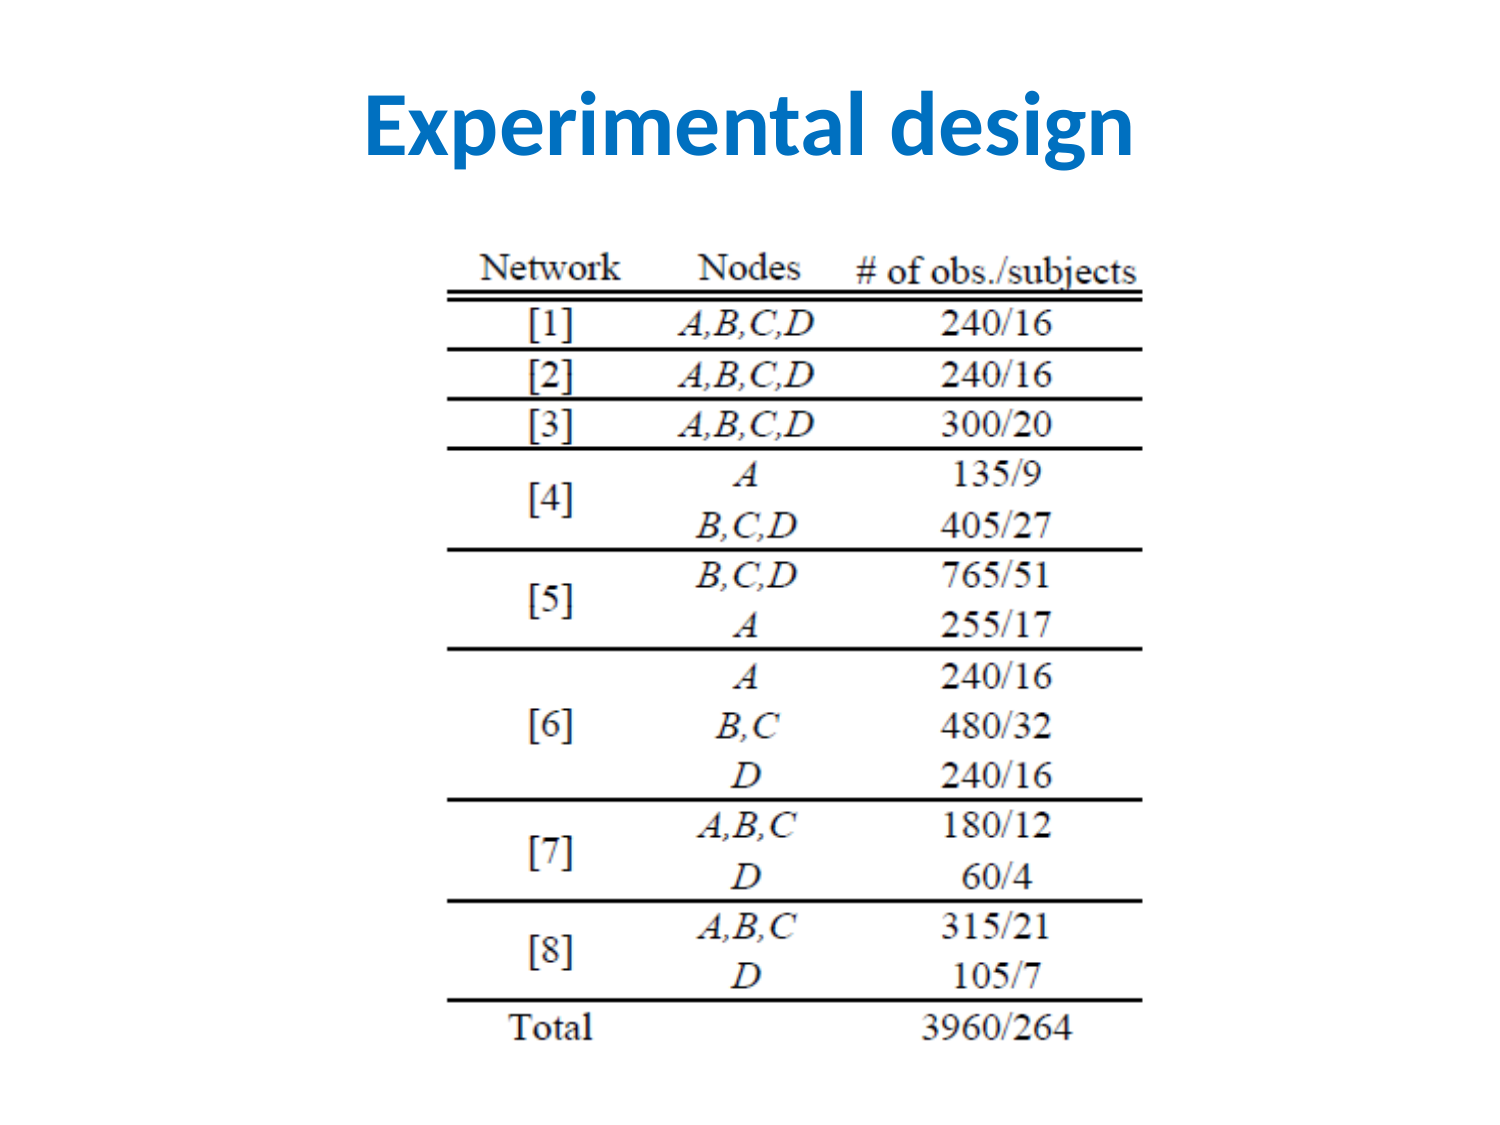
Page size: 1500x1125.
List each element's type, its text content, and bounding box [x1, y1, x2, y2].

title Experimental design [75, 24, 1425, 213]
picture [362, 199, 1201, 1088]
